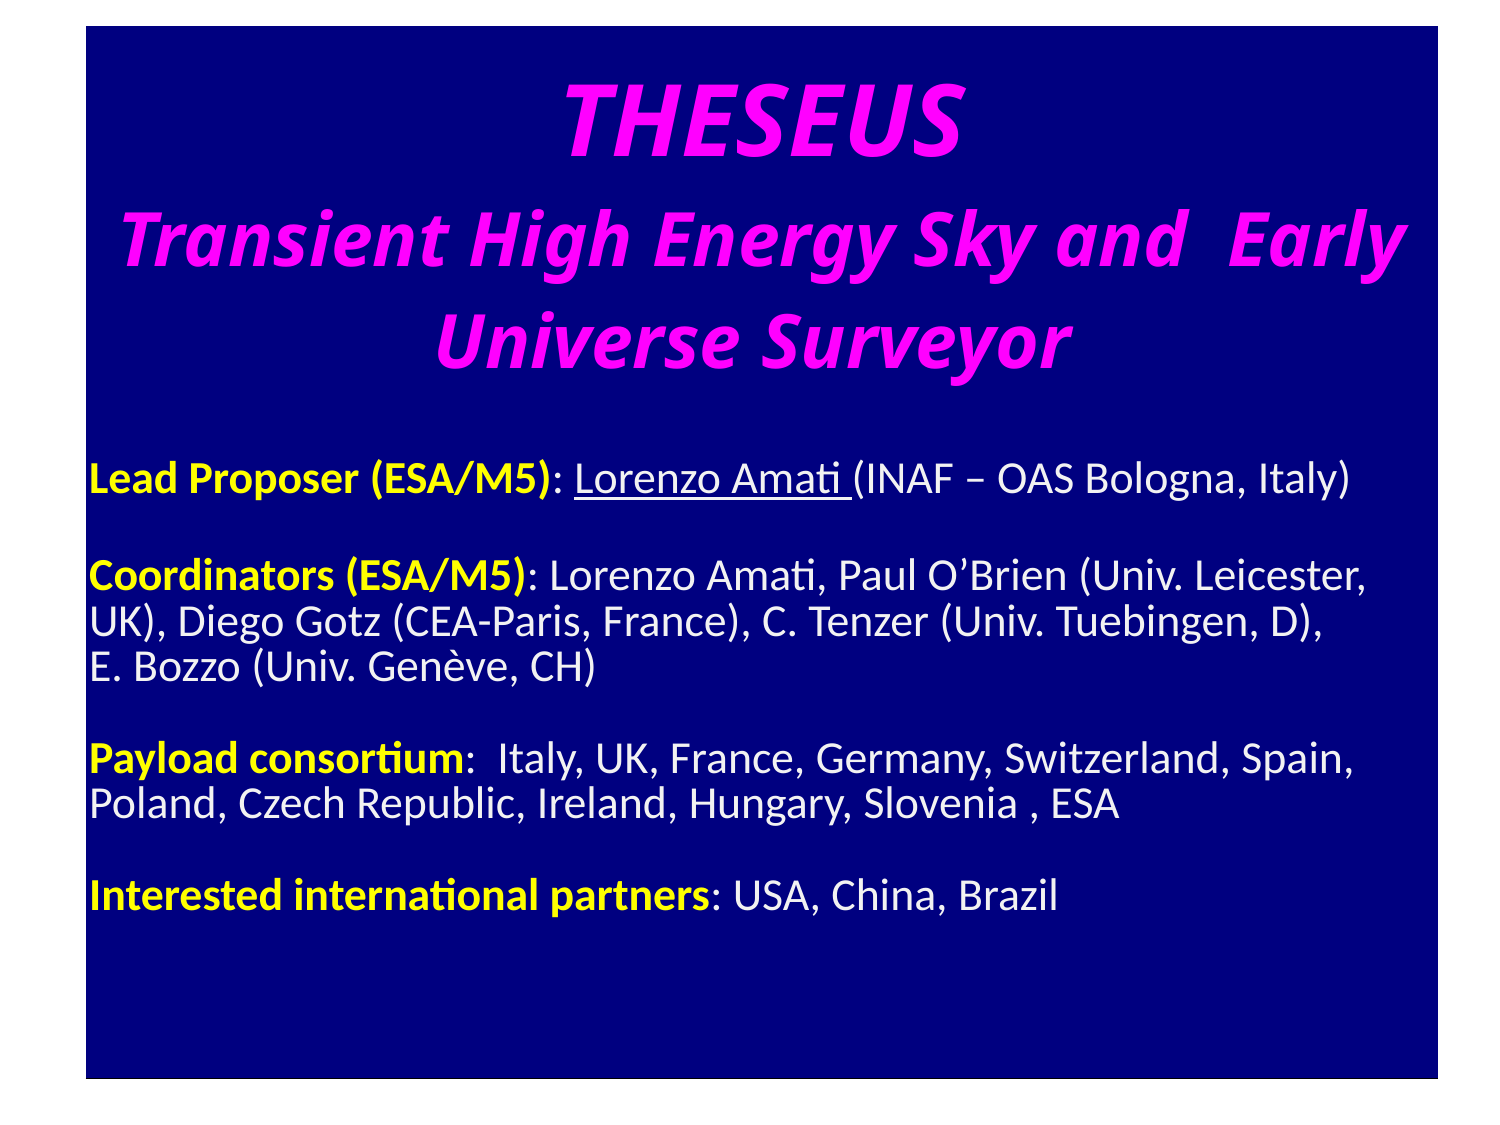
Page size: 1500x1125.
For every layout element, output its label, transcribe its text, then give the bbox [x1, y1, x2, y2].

table_cell THESEUS Transient High Energy Sky and Early Universe Surveyor Lead Proposer (ESA/M5): Lorenzo Amati (INAF – OAS Bologna, Italy) Coordinators (ESA/M5): Lorenzo Amati, Paul O’Brien (Univ. Leicester, UK), Diego Gotz (CEA-Paris, France), C. Tenzer (Univ. Tuebingen, D), E. Bozzo (Univ. Genève, CH) Payload consortium: Italy, UK, France, Germany, Switzerland, Spain, Poland, Czech Republic, Ireland, Hungary, Slovenia , ESA Interested international partners: USA, China, Brazil [86, 50, 1438, 1078]
table_header [86, 26, 1438, 50]
